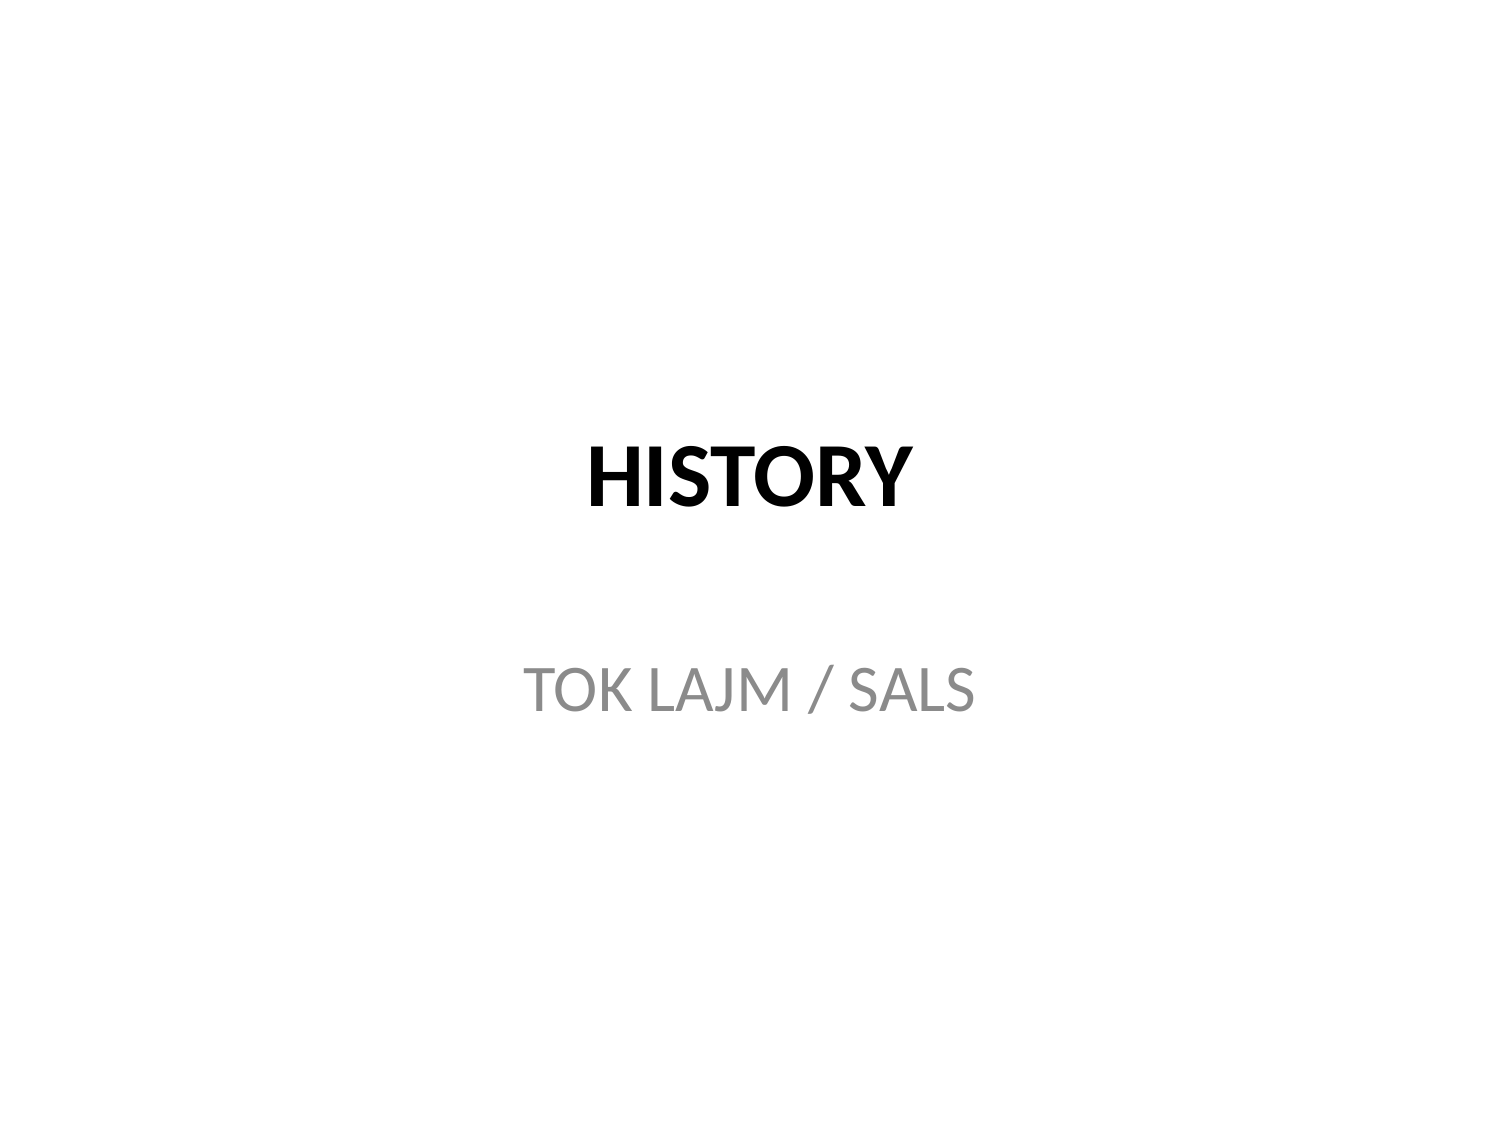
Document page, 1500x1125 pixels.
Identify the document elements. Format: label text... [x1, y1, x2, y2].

title HISTORY [112, 349, 1388, 591]
subtitle TOK LAJM / SALS [225, 637, 1275, 925]
